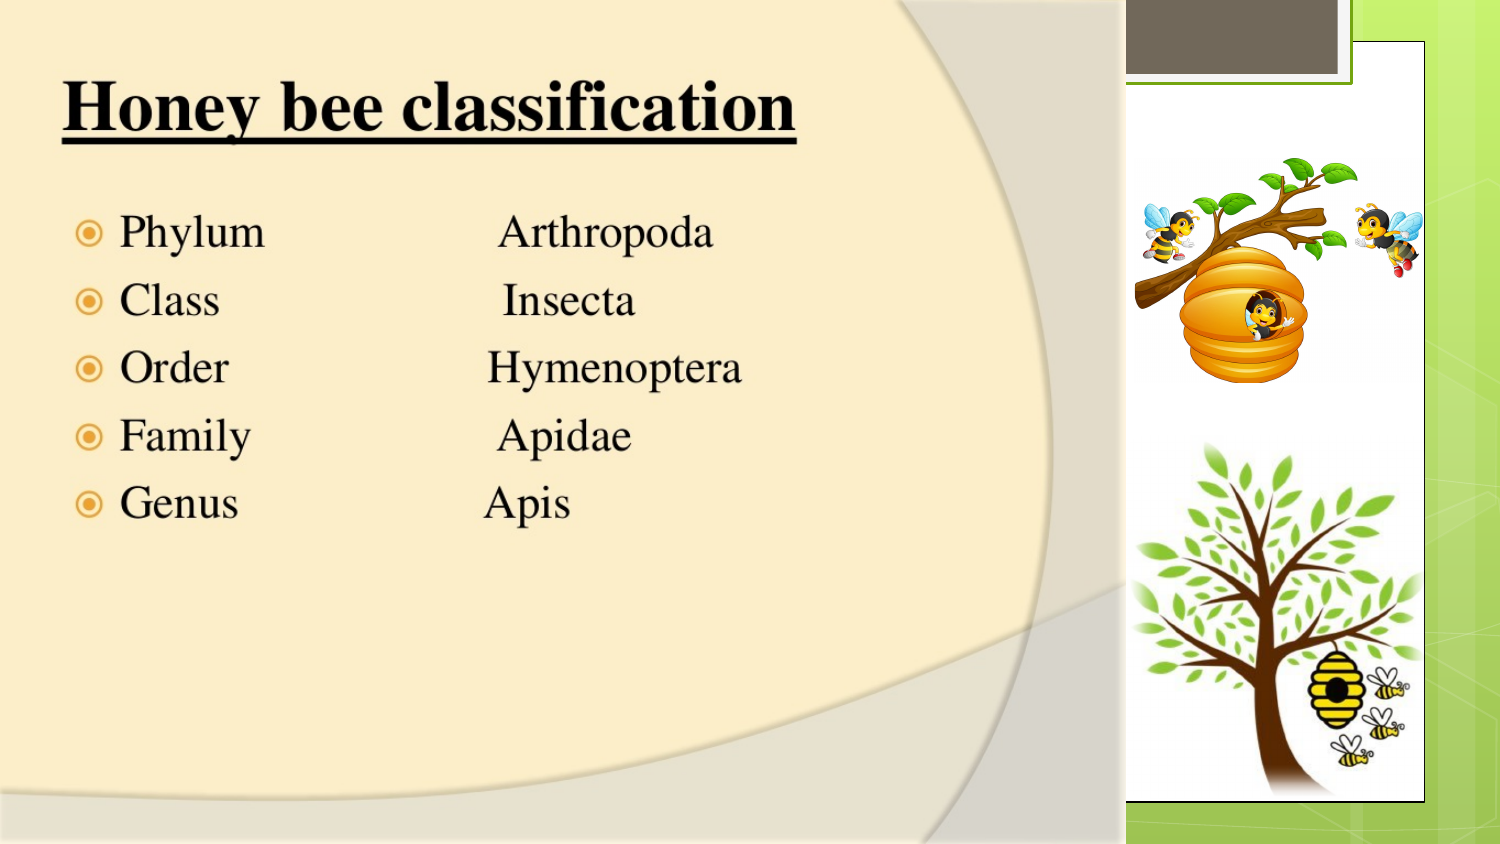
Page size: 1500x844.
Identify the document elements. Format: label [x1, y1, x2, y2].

picture [0, 0, 1127, 844]
text_box [1124, 158, 1430, 800]
